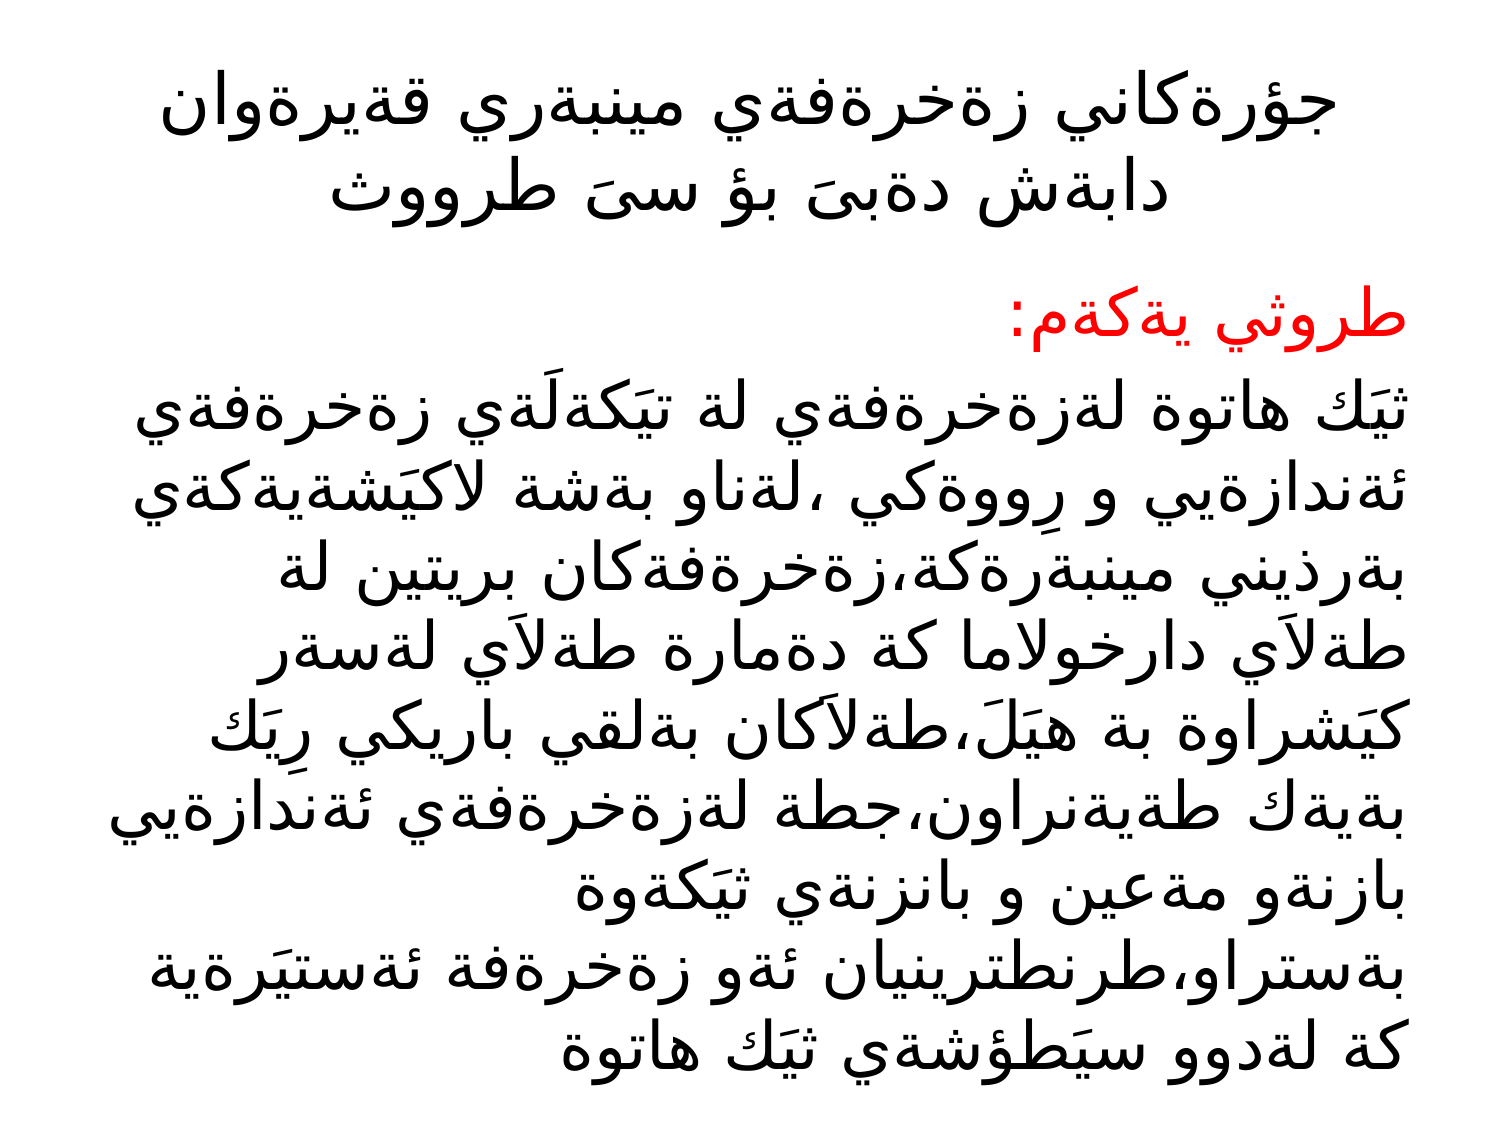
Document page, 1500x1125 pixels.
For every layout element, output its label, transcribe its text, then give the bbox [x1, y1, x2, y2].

title جؤرةكاني زةخرةفةي مينبةري قةيرةوان دابةش دةبىَ بؤ سىَ طرووث [75, 45, 1425, 233]
list طروثي يةكةم: ثيَك هاتوة لةزةخرةفةي لة تيَكةلَةي زةخرةفةي ئةندازةيي و رِووةكي ،لةناو بةشة لاكيَشةيةكةي بةرذيني مينبةرةكة،زةخرةفةكان بريتين لة طةلاَي دارخولاما كة دةمارة طةلاَي لةسةر كيَشراوة بة هيَلَ،طةلاَكان بةلقي باريكي رِيَك بةيةك طةيةنراون،جطة لةزةخرةفةي ئةندازةيي بازنةو مةعين و بانزنةي ثيَكةوة بةستراو،طرنطترينيان ئةو زةخرةفة ئةستيَرةية كة لةدوو سيَطؤشةي ثيَك هاتوة [75, 262, 1425, 1005]
